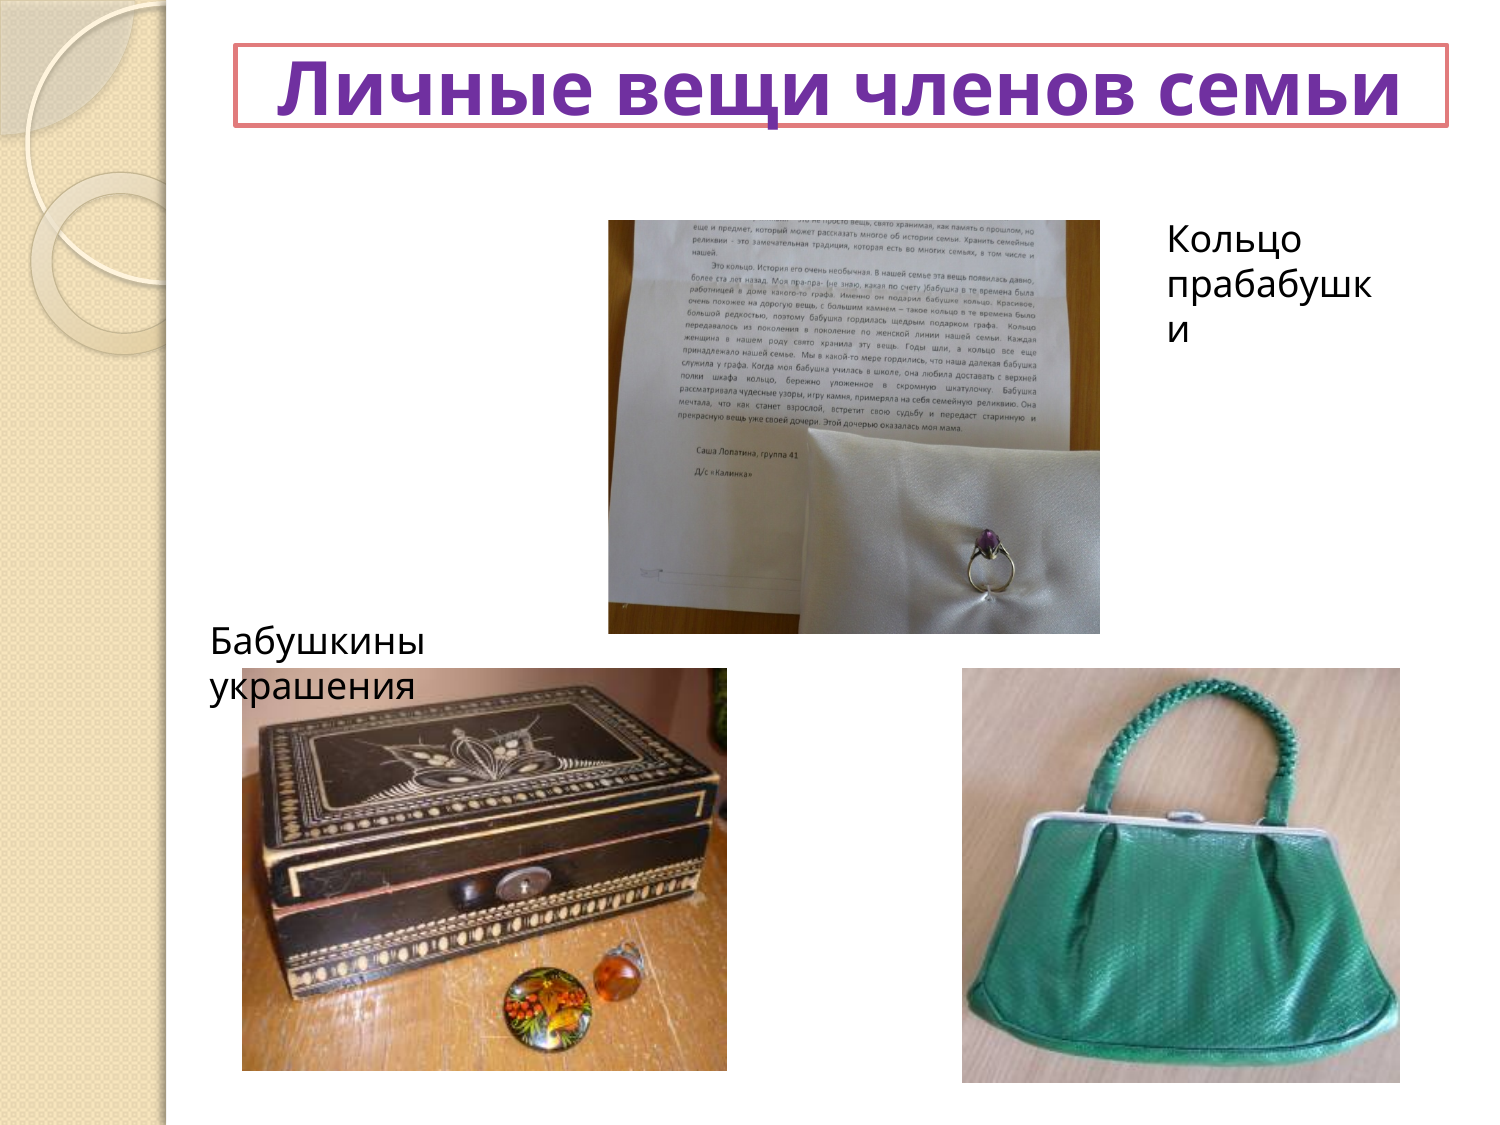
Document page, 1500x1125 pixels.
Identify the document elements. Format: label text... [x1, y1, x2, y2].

text_box Бабушкины украшения [194, 609, 609, 715]
title Личные вещи членов семьи [235, 45, 1447, 126]
picture [608, 219, 1247, 634]
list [241, 668, 727, 1071]
text_box Кольцо прабабушки [1151, 207, 1400, 358]
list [962, 668, 1400, 1083]
